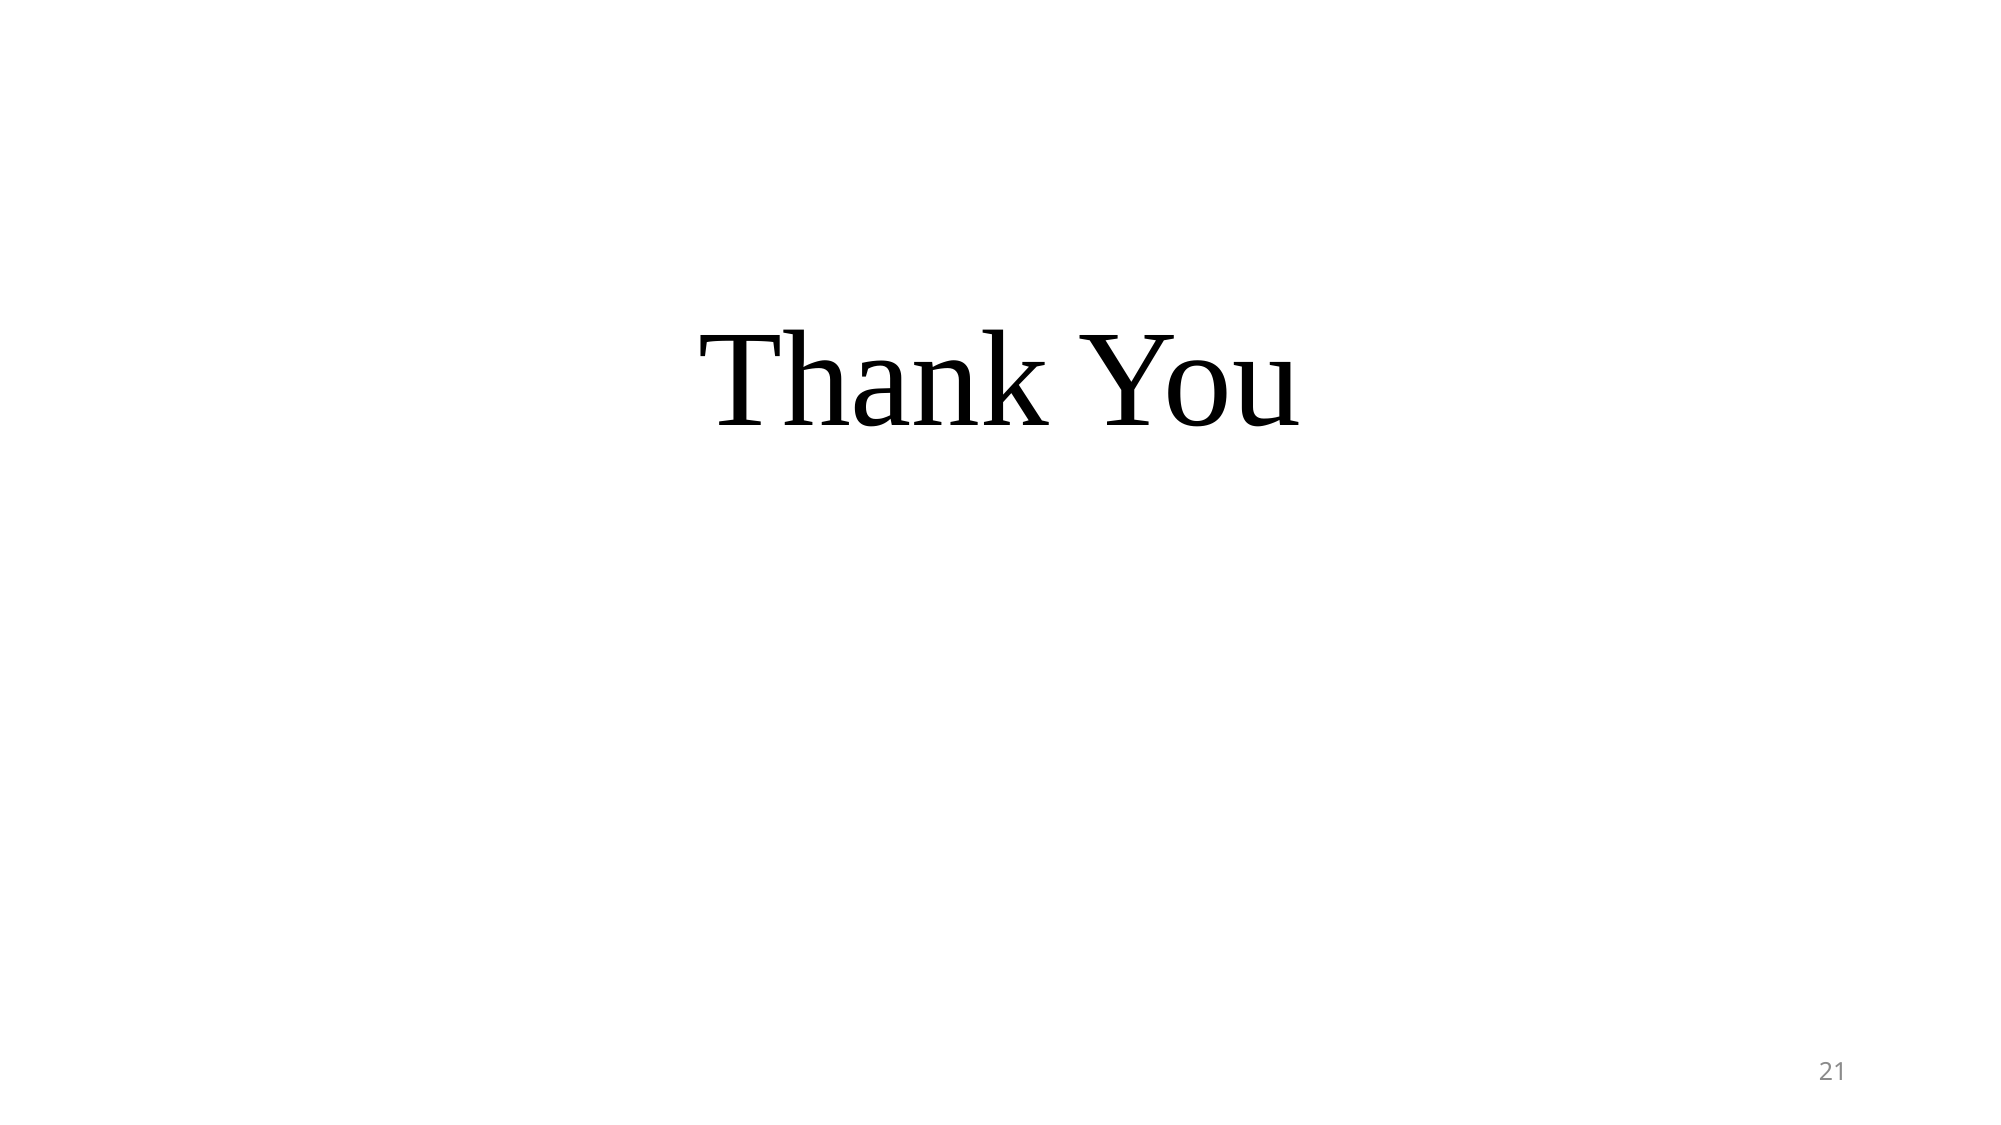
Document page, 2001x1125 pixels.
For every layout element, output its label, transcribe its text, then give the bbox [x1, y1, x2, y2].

slide_number 21 [1412, 1042, 1863, 1103]
list Thank You [137, 299, 1863, 1014]
